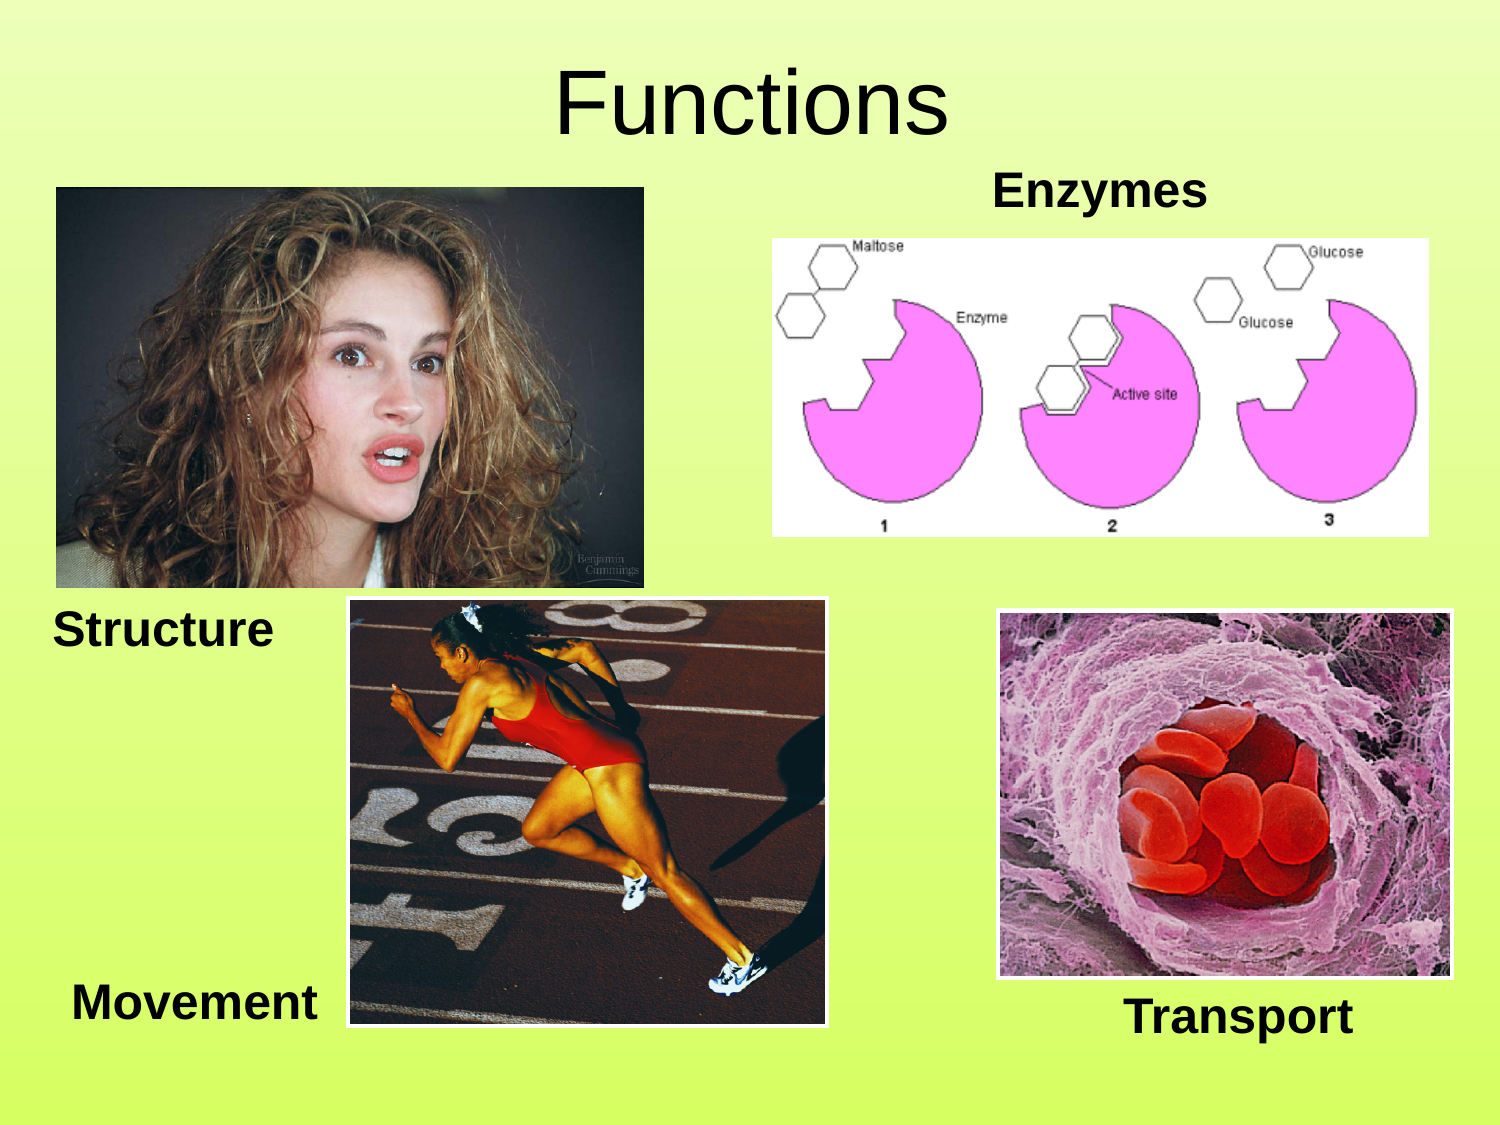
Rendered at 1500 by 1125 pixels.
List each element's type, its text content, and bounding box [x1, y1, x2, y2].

picture [55, 187, 644, 588]
picture [771, 238, 1429, 537]
text_box Structure [37, 589, 325, 664]
text_box Transport [1097, 984, 1379, 1051]
text_box Enzymes [956, 192, 1244, 225]
title Functions [77, 4, 1428, 192]
picture [349, 599, 826, 1025]
text_box Movement [56, 962, 382, 1038]
picture [999, 612, 1451, 976]
